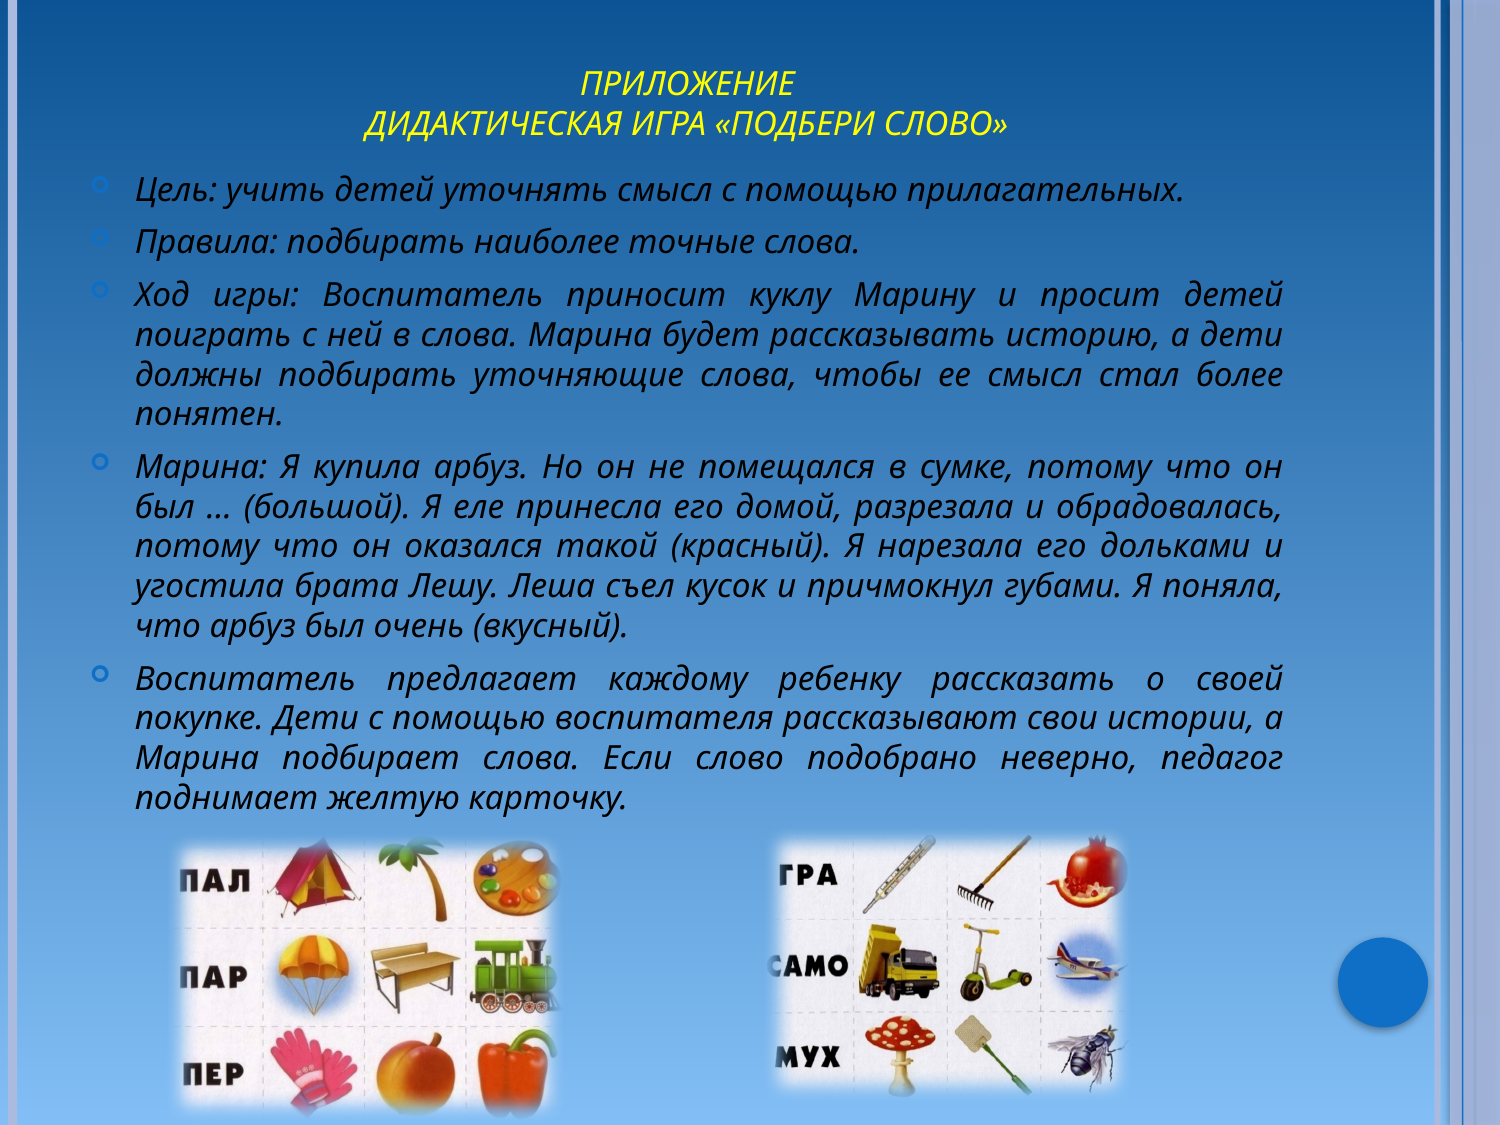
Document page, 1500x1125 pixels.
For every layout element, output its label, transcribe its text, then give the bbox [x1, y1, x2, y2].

list Цель: учить детей уточнять смысл с помощью прилагательных. Правила: подбирать наиболее точные слова. Ход игры: Воспитатель приносит куклу Марину и просит детей поиграть с ней в слова. Марина будет рассказывать историю, а дети должны подбирать уточняющие слова, чтобы ее смысл стал более понятен. Марина: Я купила арбуз. Но он не помещался в сумке, потому что он был … (большой). Я еле принесла его домой, разрезала и обрадовалась, потому что он оказался такой (красный). Я нарезала его дольками и угостила брата Лешу. Леша съел кусок и причмокнул губами. Я поняла, что арбуз был очень (вкусный). Воспитатель предлагает каждому ребенку рассказать о своей покупке. Дети с помощью воспитателя рассказывают свои истории, а Марина подбирает слова. Если слово подобрано неверно, педагог поднимает желтую карточку. [75, 160, 1300, 917]
picture [163, 831, 566, 1124]
title ПРИЛОЖЕНИЕ Дидактическая игра «Подбери слово» [75, 19, 1300, 149]
picture [761, 824, 1134, 1105]
